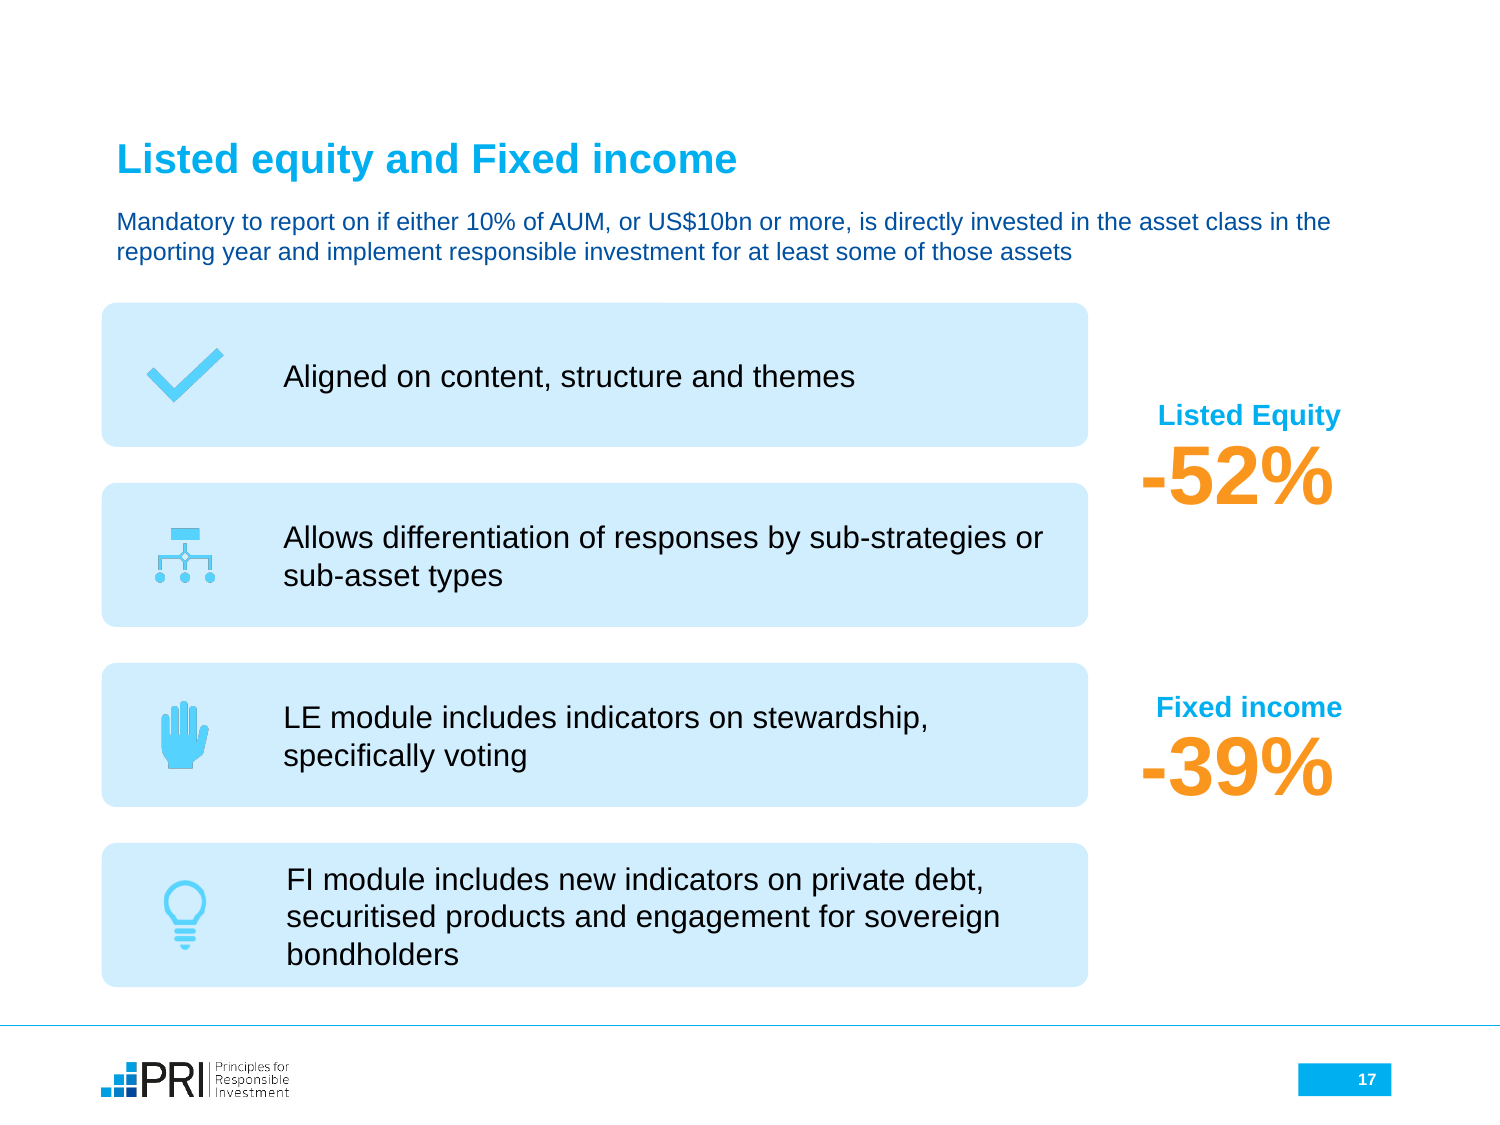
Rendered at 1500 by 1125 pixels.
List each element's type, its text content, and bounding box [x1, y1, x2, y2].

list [101, 302, 1089, 988]
text_box Listed Equity -52% [1107, 393, 1392, 563]
slide_number 17 [1298, 1063, 1392, 1097]
text_box Fixed income -39% [1107, 685, 1392, 855]
title Listed equity and Fixed income [101, 107, 1392, 190]
picture [101, 1046, 289, 1113]
subtitle Mandatory to report on if either 10% of AUM, or US$10bn or more, is directly invested in the asset class in the reporting year and implement responsible investment for at least some of those assets [101, 198, 1392, 268]
